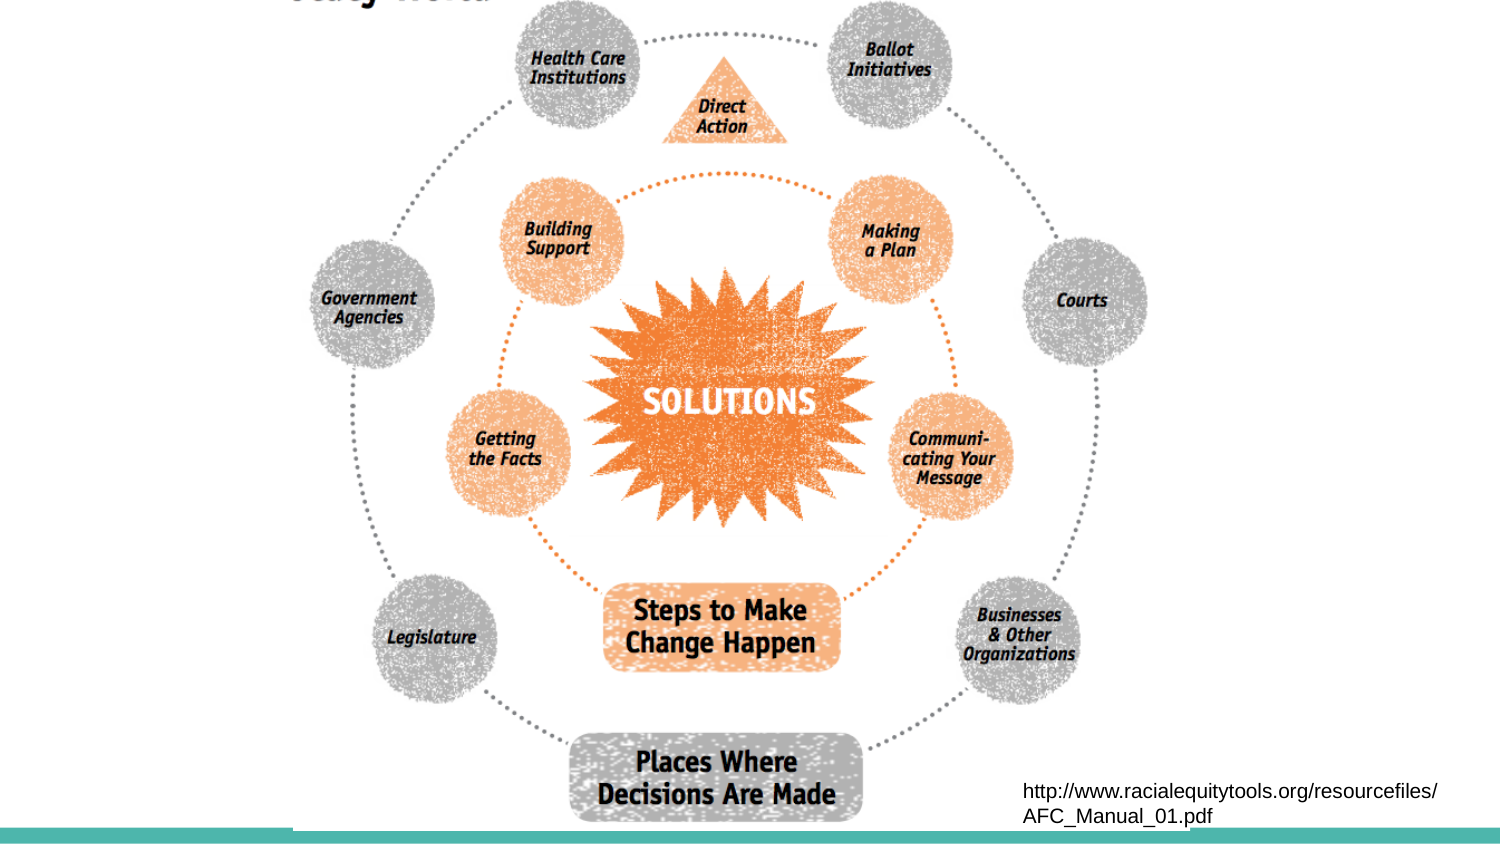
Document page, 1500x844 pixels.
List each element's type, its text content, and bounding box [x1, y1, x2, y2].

text_box http://www.racialequitytools.org/resourcefiles/AFC_Manual_01.pdf [1007, 733, 1500, 844]
picture [292, 0, 1191, 831]
